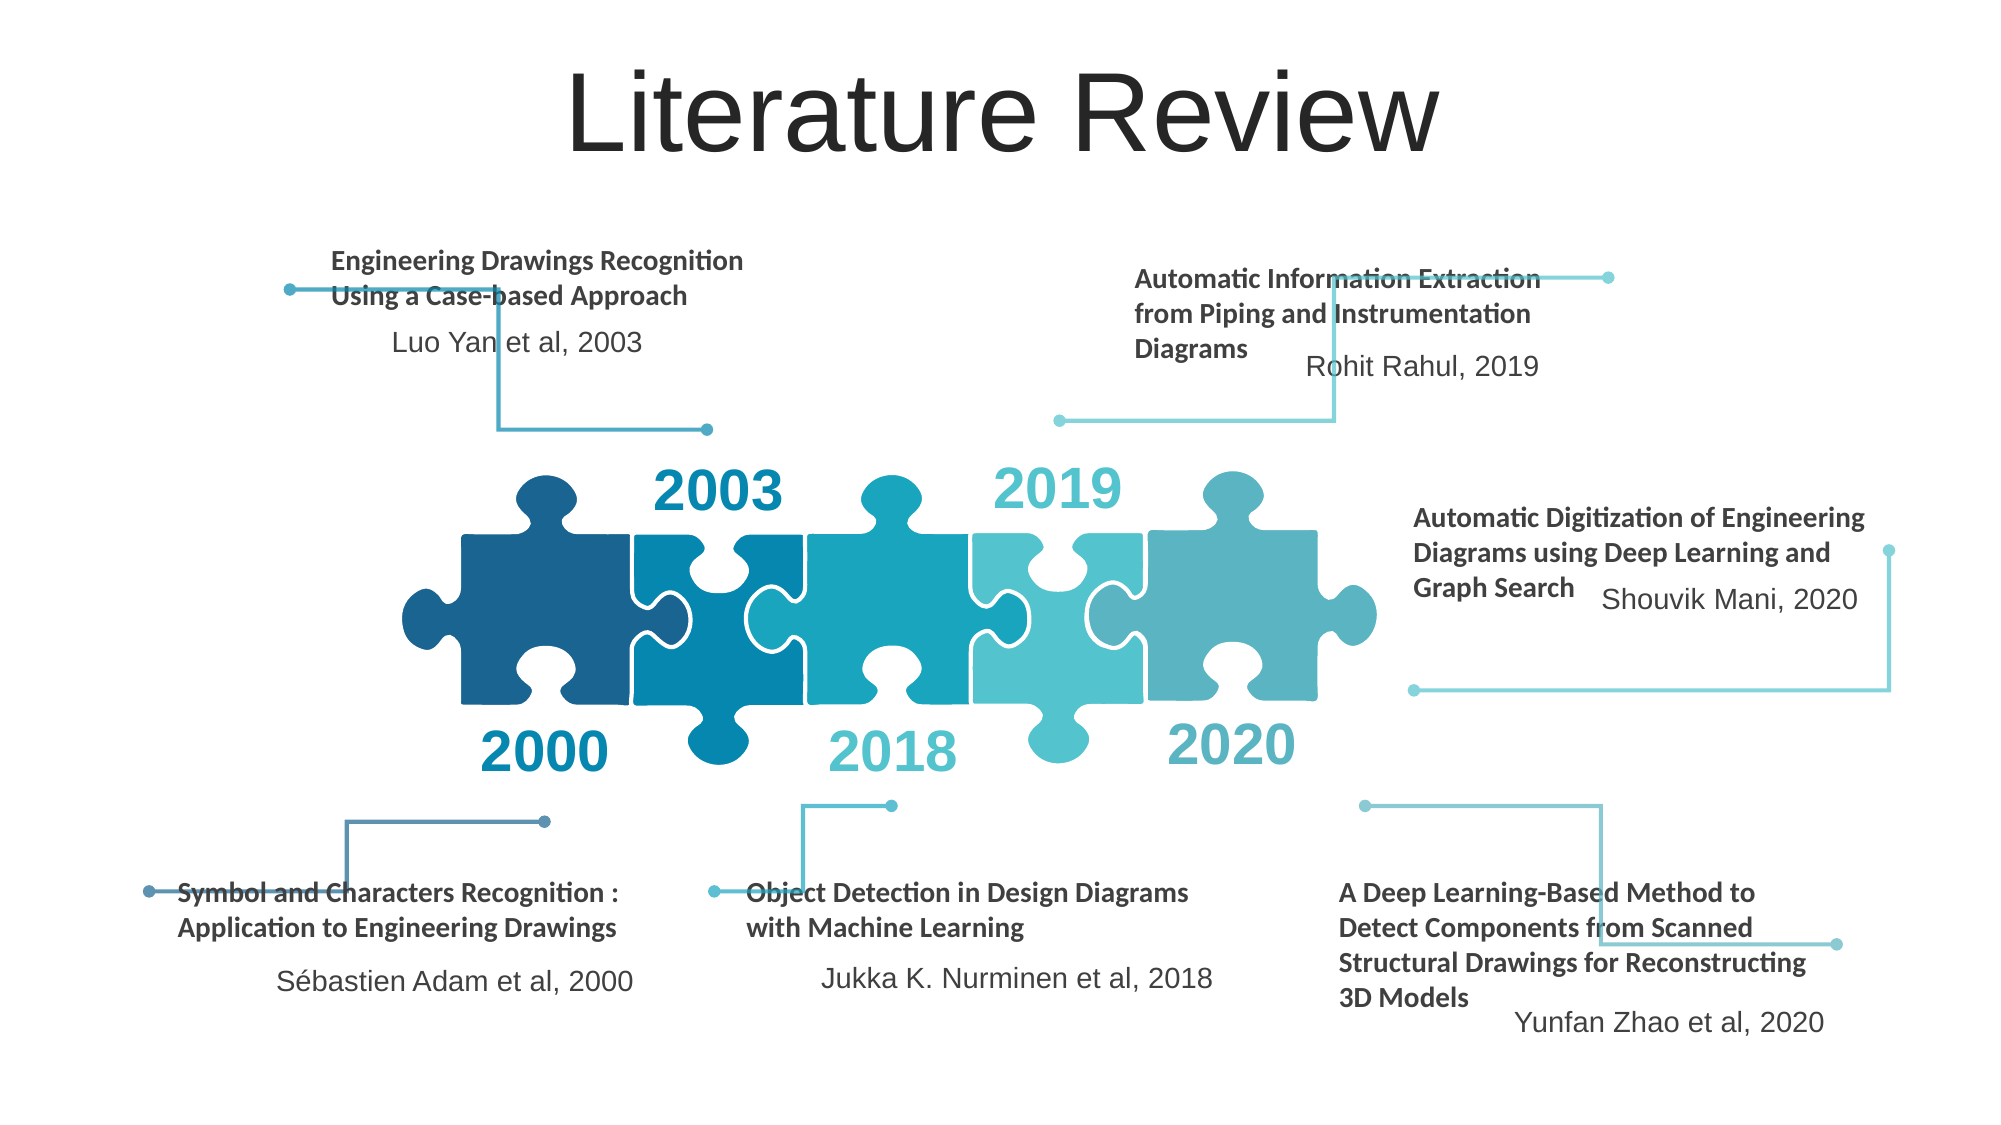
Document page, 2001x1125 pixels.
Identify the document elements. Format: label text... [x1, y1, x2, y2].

text_box [970, 531, 1145, 766]
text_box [149, 821, 545, 892]
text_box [289, 289, 707, 430]
text_box 2018 [794, 706, 992, 791]
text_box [1413, 551, 1889, 691]
text_box [631, 532, 806, 767]
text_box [1059, 277, 1609, 421]
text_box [746, 866, 1251, 1003]
list Literature Review [53, 55, 1952, 175]
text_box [1134, 252, 1587, 277]
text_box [331, 233, 751, 367]
text_box [745, 472, 1029, 706]
text_box 2019 [960, 442, 1158, 528]
text_box 2020 [1133, 698, 1331, 784]
text_box 2003 [620, 444, 818, 530]
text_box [1413, 490, 1937, 624]
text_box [1364, 805, 1837, 945]
text_box 2000 [446, 706, 644, 791]
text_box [177, 866, 653, 1006]
text_box [399, 473, 690, 706]
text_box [1338, 866, 1850, 1047]
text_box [714, 805, 892, 892]
text_box [1086, 469, 1379, 698]
